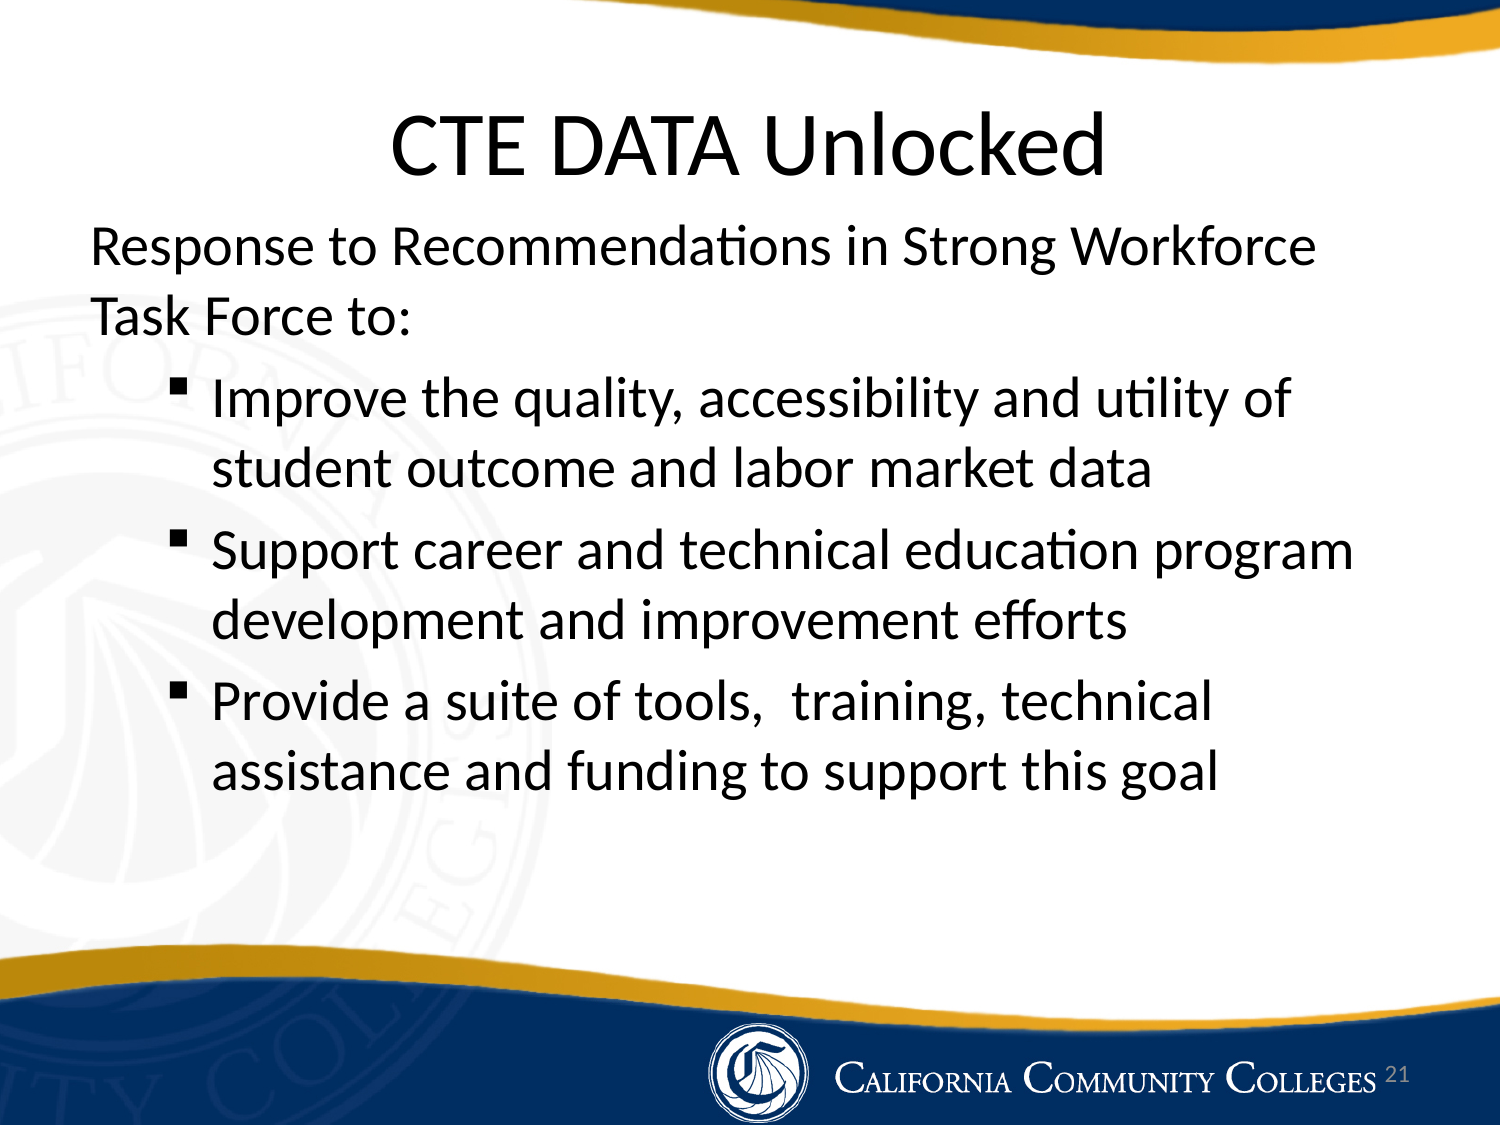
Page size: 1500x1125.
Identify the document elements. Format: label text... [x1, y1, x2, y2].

list Response to Recommendations in Strong Workforce Task Force to: Improve the quality, accessibility and utility of student outcome and labor market data Support career and technical education program development and improvement efforts Provide a suite of tools, training, technical assistance and funding to support this goal [75, 200, 1425, 1005]
slide_number 21 [1074, 1042, 1425, 1103]
title CTE DATA Unlocked [75, 45, 1425, 200]
picture [0, 0, 1500, 1125]
